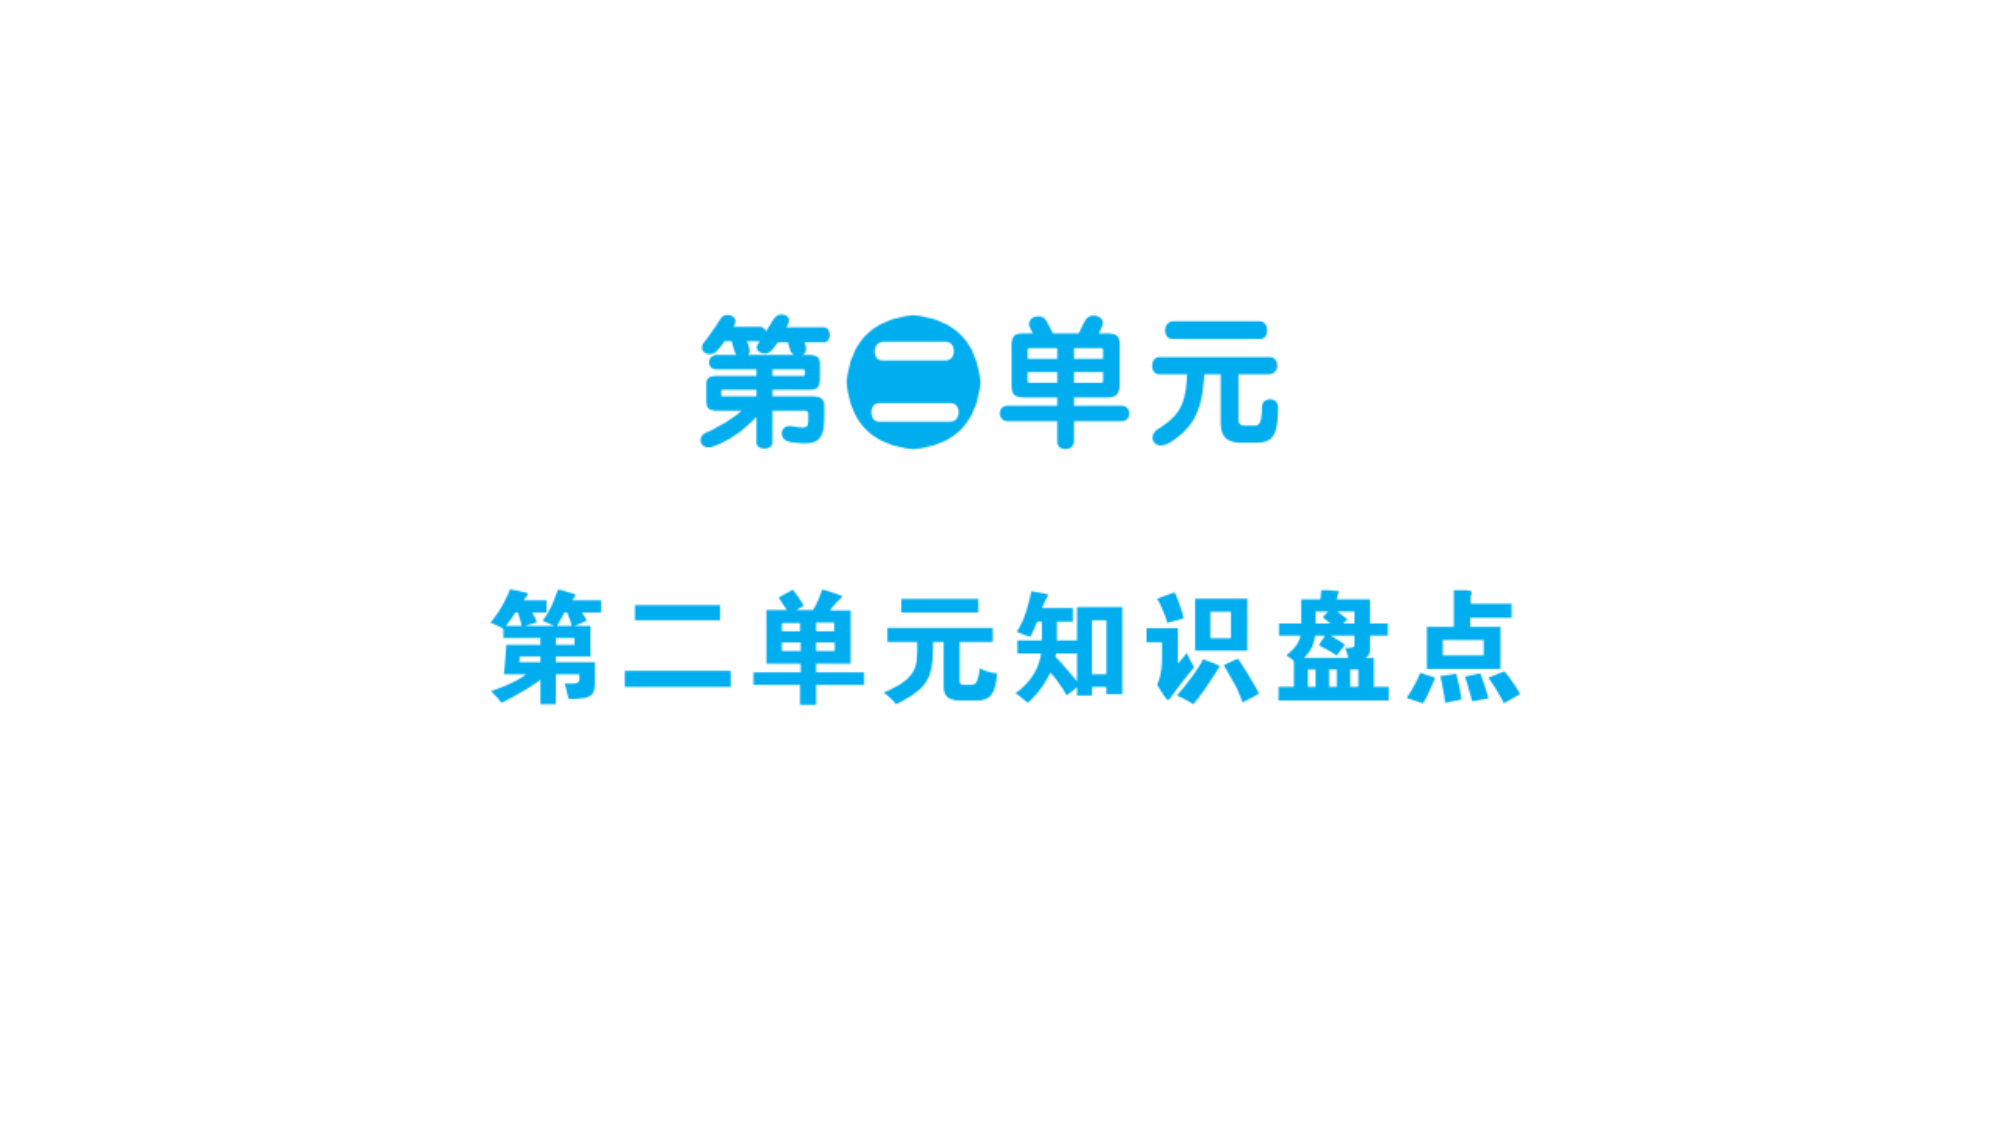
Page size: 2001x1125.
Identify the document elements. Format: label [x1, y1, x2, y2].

picture [675, 300, 1325, 471]
picture [453, 561, 1547, 729]
